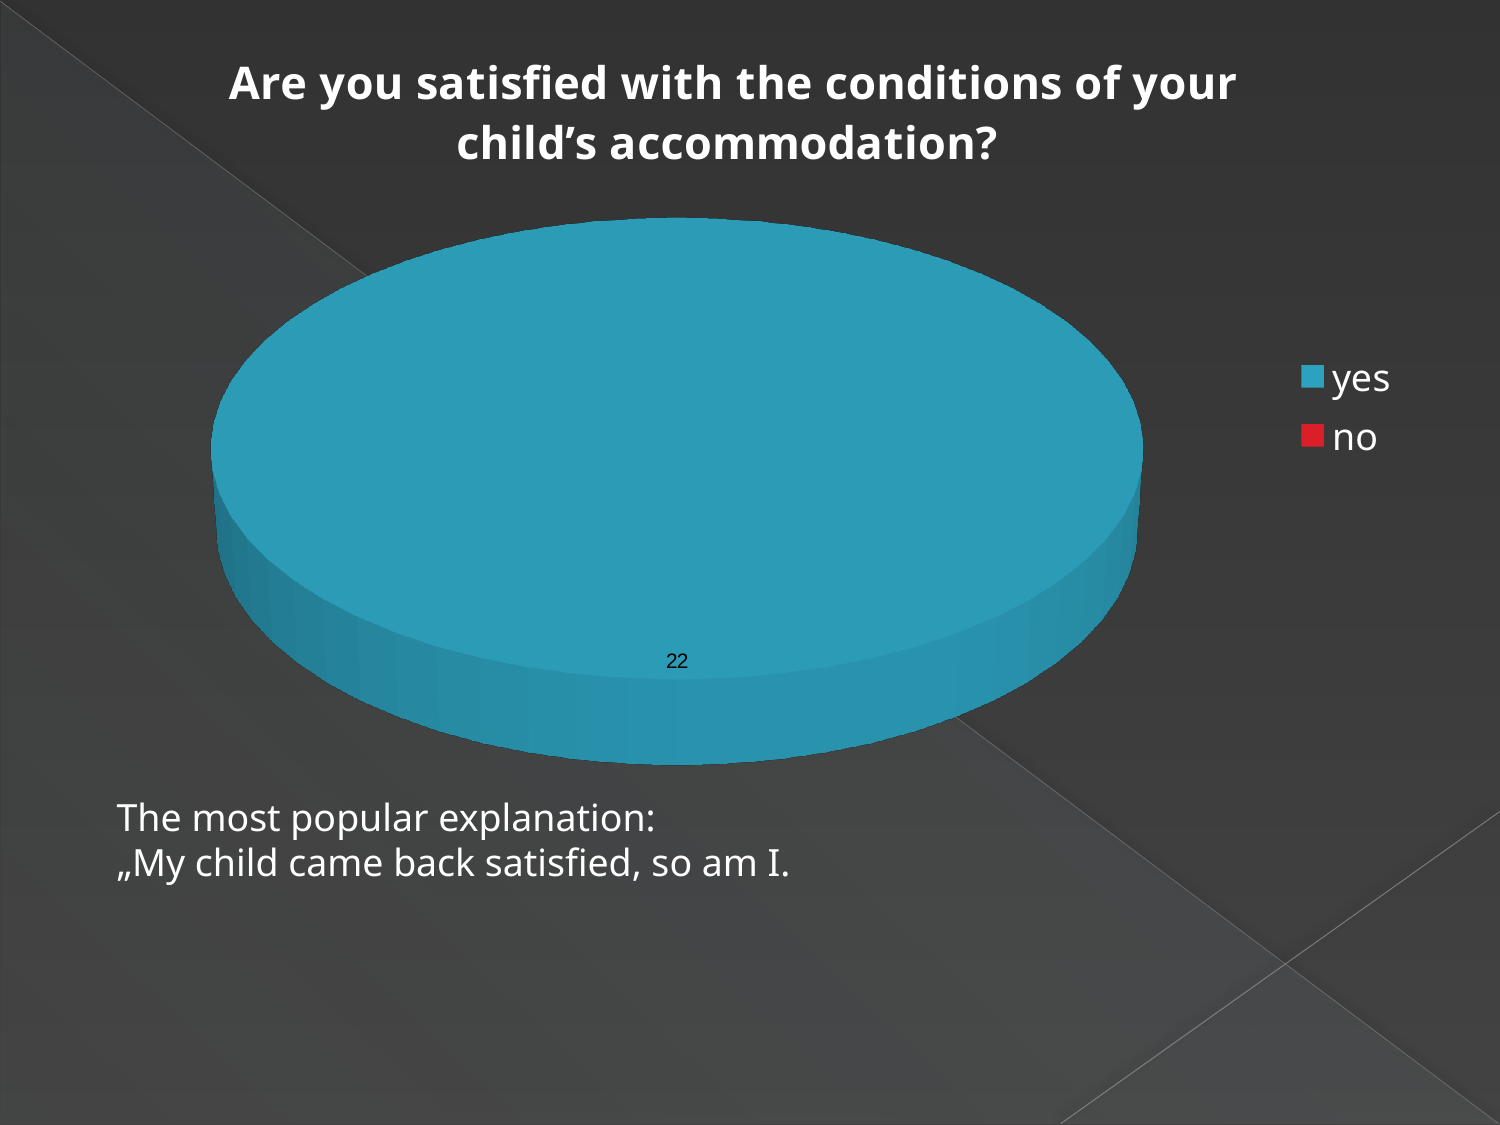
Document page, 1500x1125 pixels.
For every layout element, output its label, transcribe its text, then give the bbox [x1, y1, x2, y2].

chart [64, 30, 1416, 782]
text_box The most popular explanation: „My child came back satisfied, so am I. [101, 786, 806, 892]
